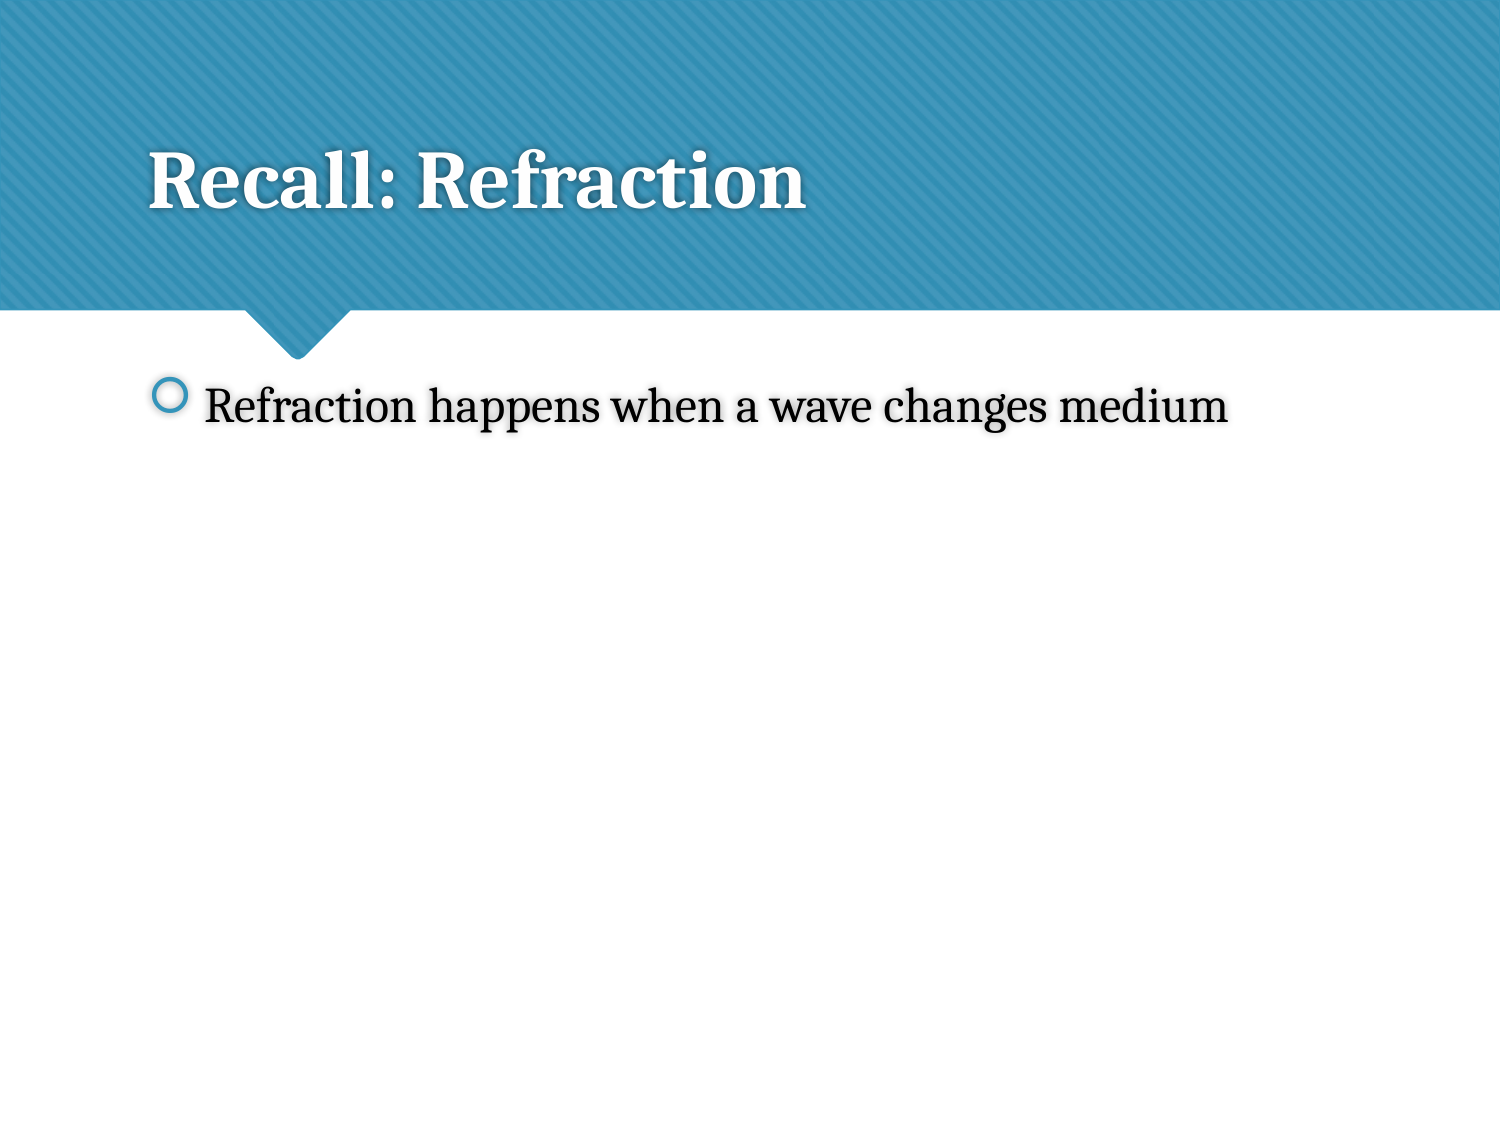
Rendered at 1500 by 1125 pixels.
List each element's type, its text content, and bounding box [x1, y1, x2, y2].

list Refraction happens when a wave changes medium [132, 364, 1368, 962]
title Recall: Refraction [132, 73, 1368, 233]
